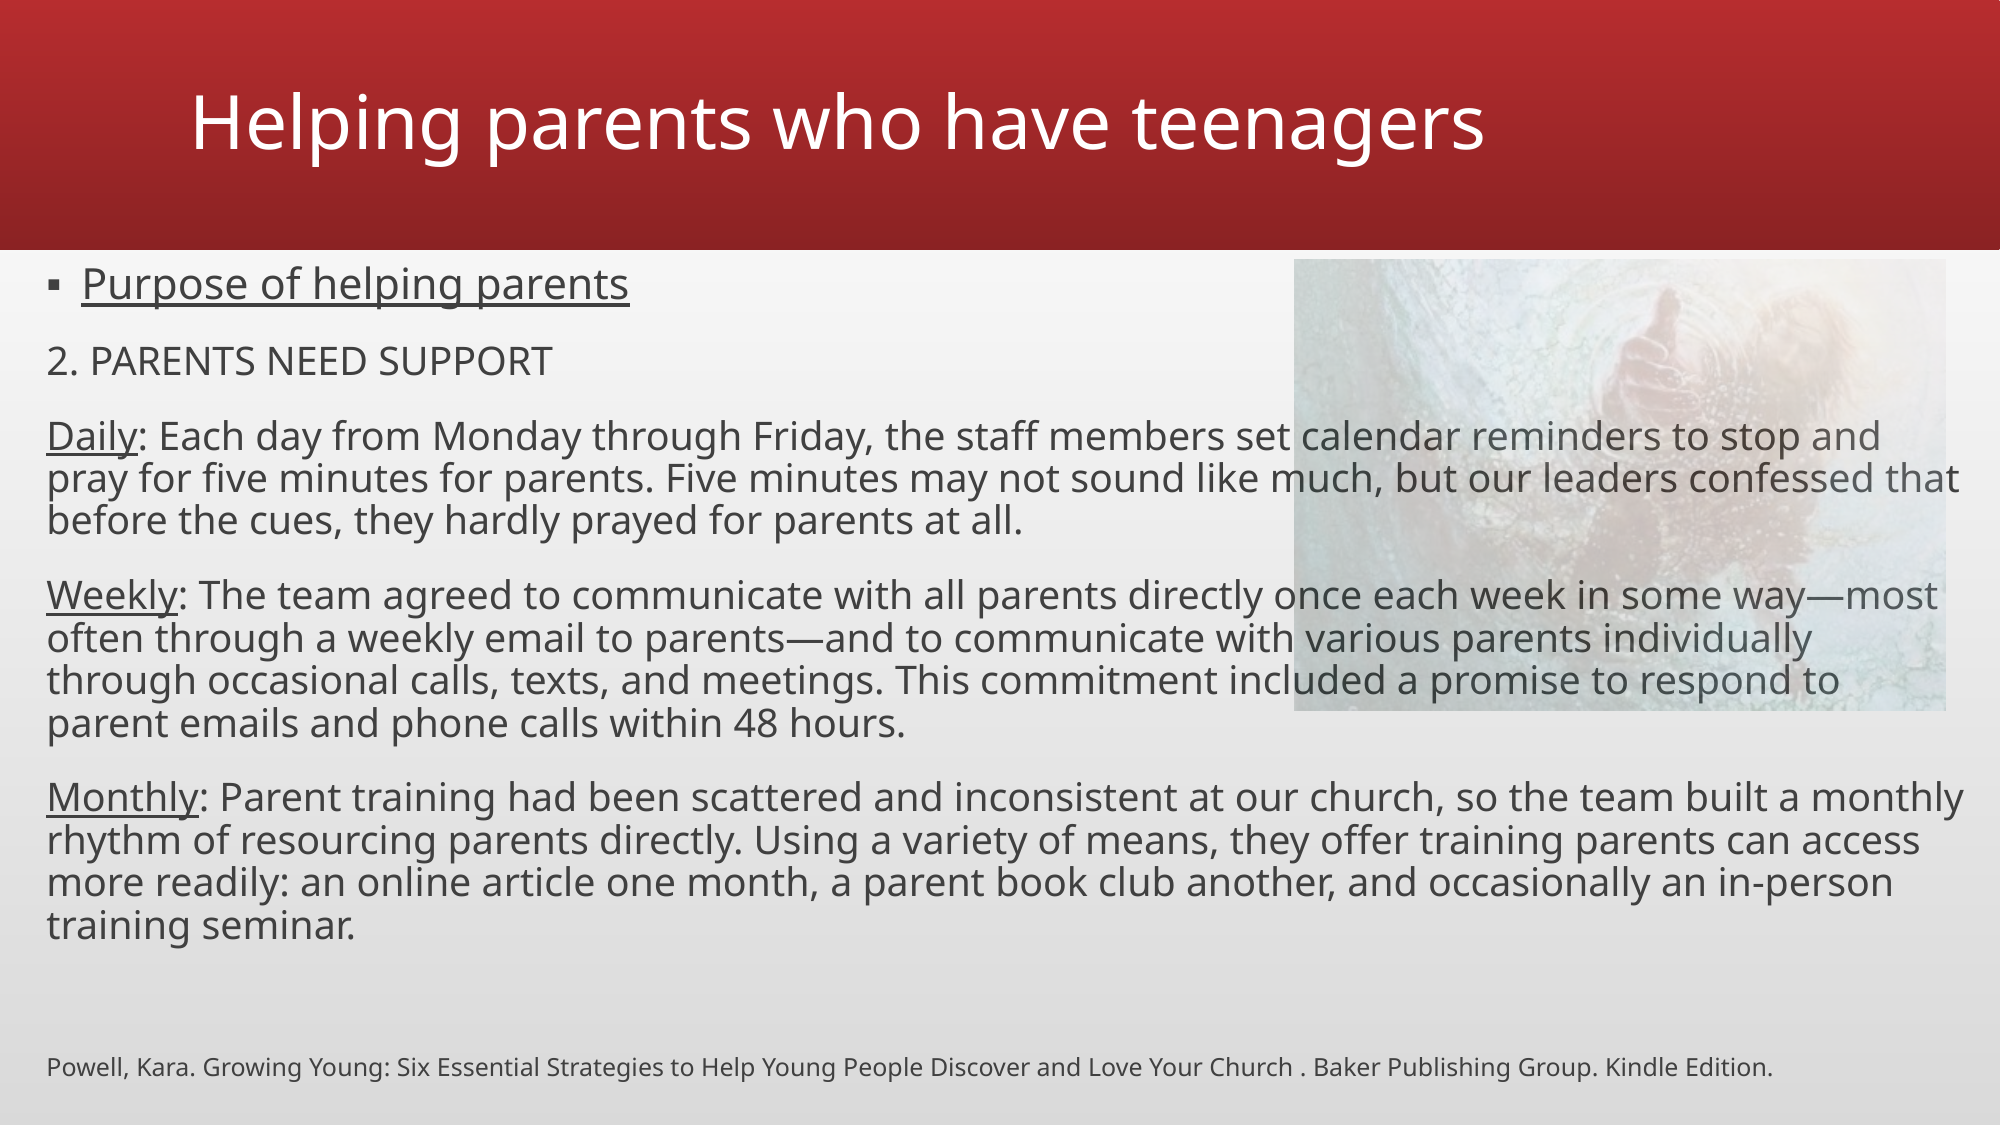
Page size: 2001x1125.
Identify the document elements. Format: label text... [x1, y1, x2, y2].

title Helping parents who have teenagers [174, 16, 1945, 234]
list Purpose of helping parents 2. PARENTS NEED SUPPORT Daily: Each day from Monday through Friday, the staff members set calendar reminders to stop and pray for five minutes for parents. Five minutes may not sound like much, but our leaders confessed that before the cues, they hardly prayed for parents at all. Weekly: The team agreed to communicate with all parents directly once each week in some way—most often through a weekly email to parents—and to communicate with various parents individually through occasional calls, texts, and meetings. This commitment included a promise to respond to parent emails and phone calls within 48 hours. Monthly: Parent training had been scattered and inconsistent at our church, so the team built a monthly rhythm of resourcing parents directly. Using a variety of means, they offer training parents can access more readily: an online article one month, a parent book club another, and occasionally an in-person training seminar. Powell, Kara. Growing Young: Six Essential Strategies to Help Young People Discover and Love Your Church . Baker Publishing Group. Kindle Edition. [31, 255, 1981, 1094]
picture [1294, 259, 1946, 711]
